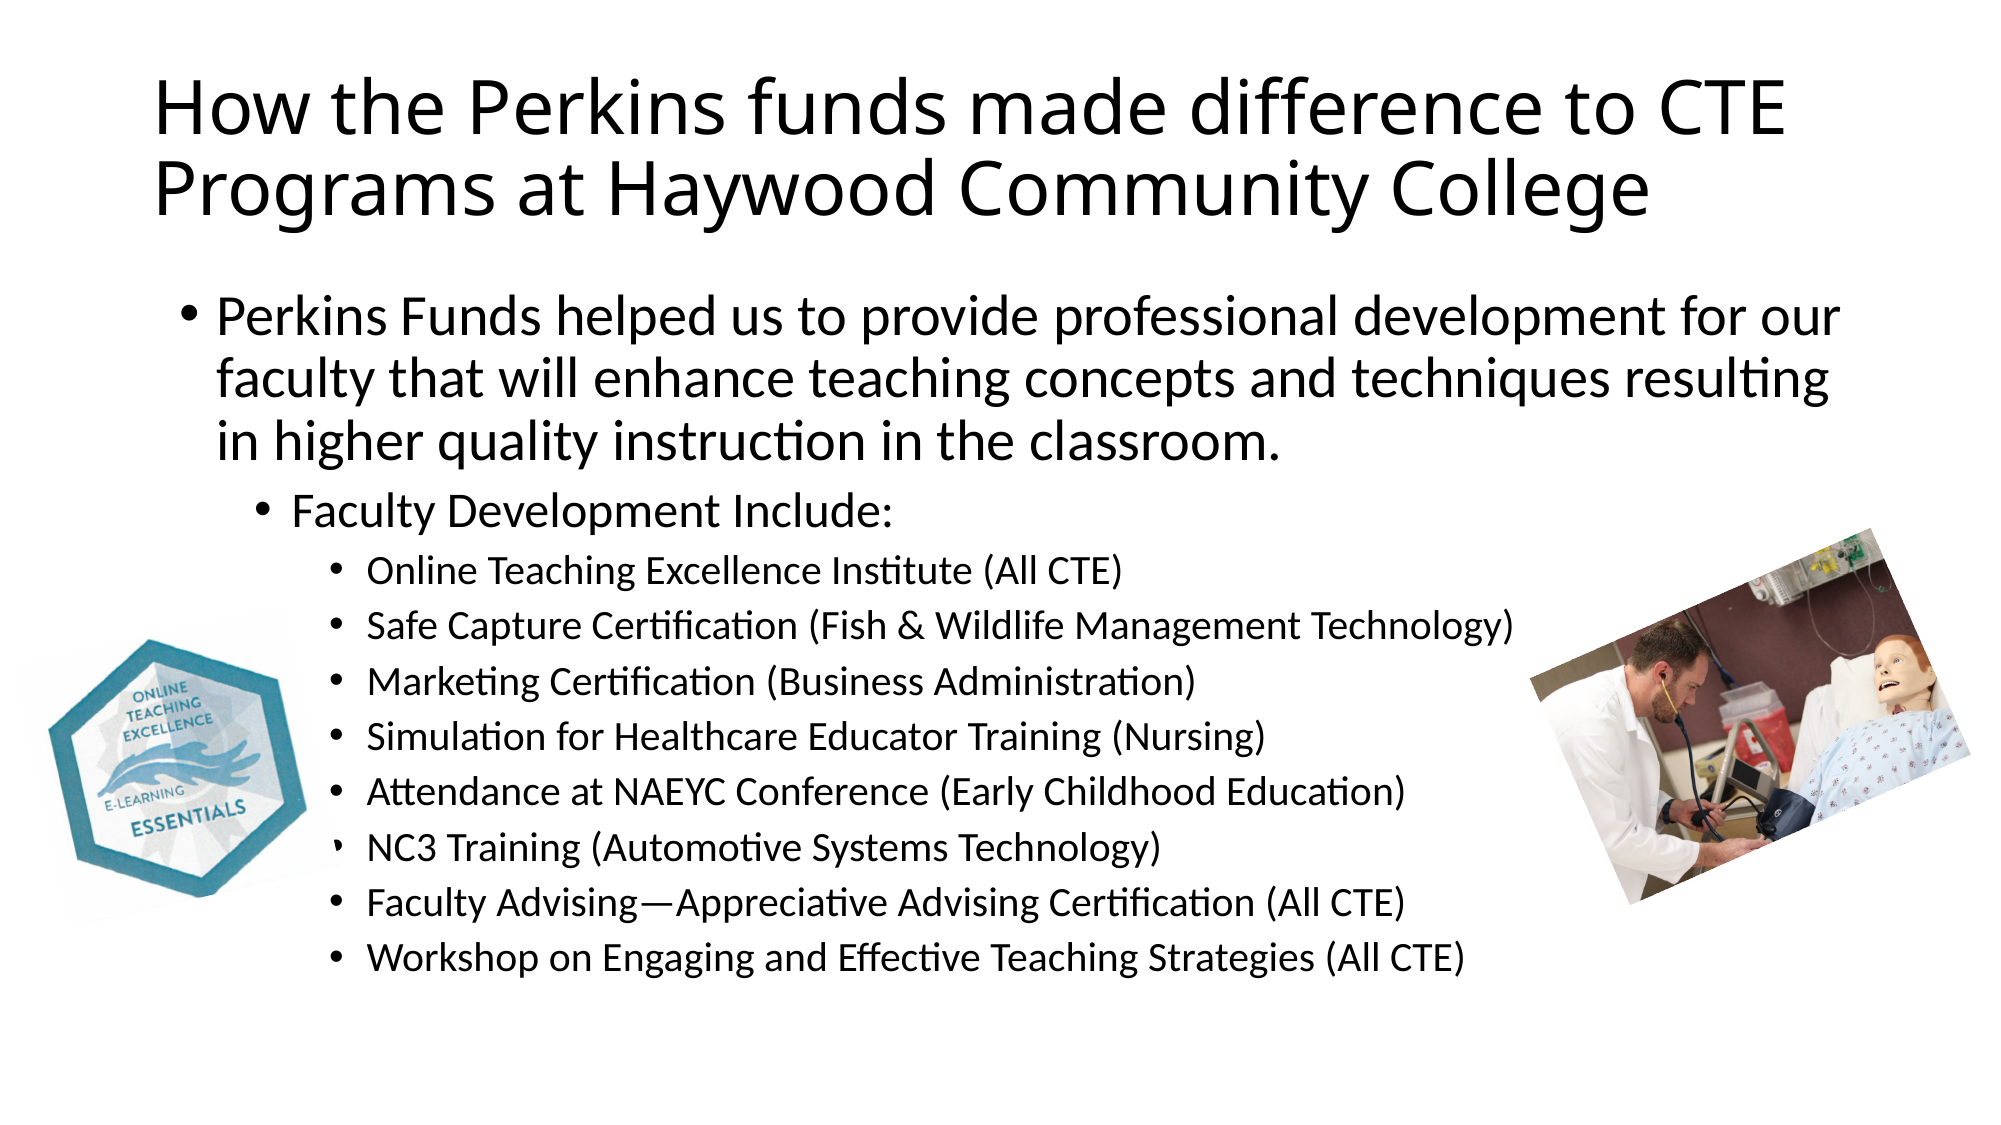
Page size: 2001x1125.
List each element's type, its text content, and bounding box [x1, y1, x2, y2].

title How the Perkins funds made difference to CTE Programs at Haywood Community College [137, 41, 1863, 260]
picture [1530, 528, 1970, 905]
list Perkins Funds helped us to provide professional development for our faculty that will enhance teaching concepts and techniques resulting in higher quality instruction in the classroom. Faculty Development Include: Online Teaching Excellence Institute (All CTE) Safe Capture Certification (Fish & Wildlife Management Technology) Marketing Certification (Business Administration) Simulation for Healthcare Educator Training (Nursing) Attendance at NAEYC Conference (Early Childhood Education) NC3 Training (Automotive Systems Technology) Faculty Advising—Appreciative Advising Certification (All CTE) Workshop on Engaging and Effective Teaching Strategies (All CTE) [164, 277, 1863, 1025]
picture [40, 633, 315, 900]
